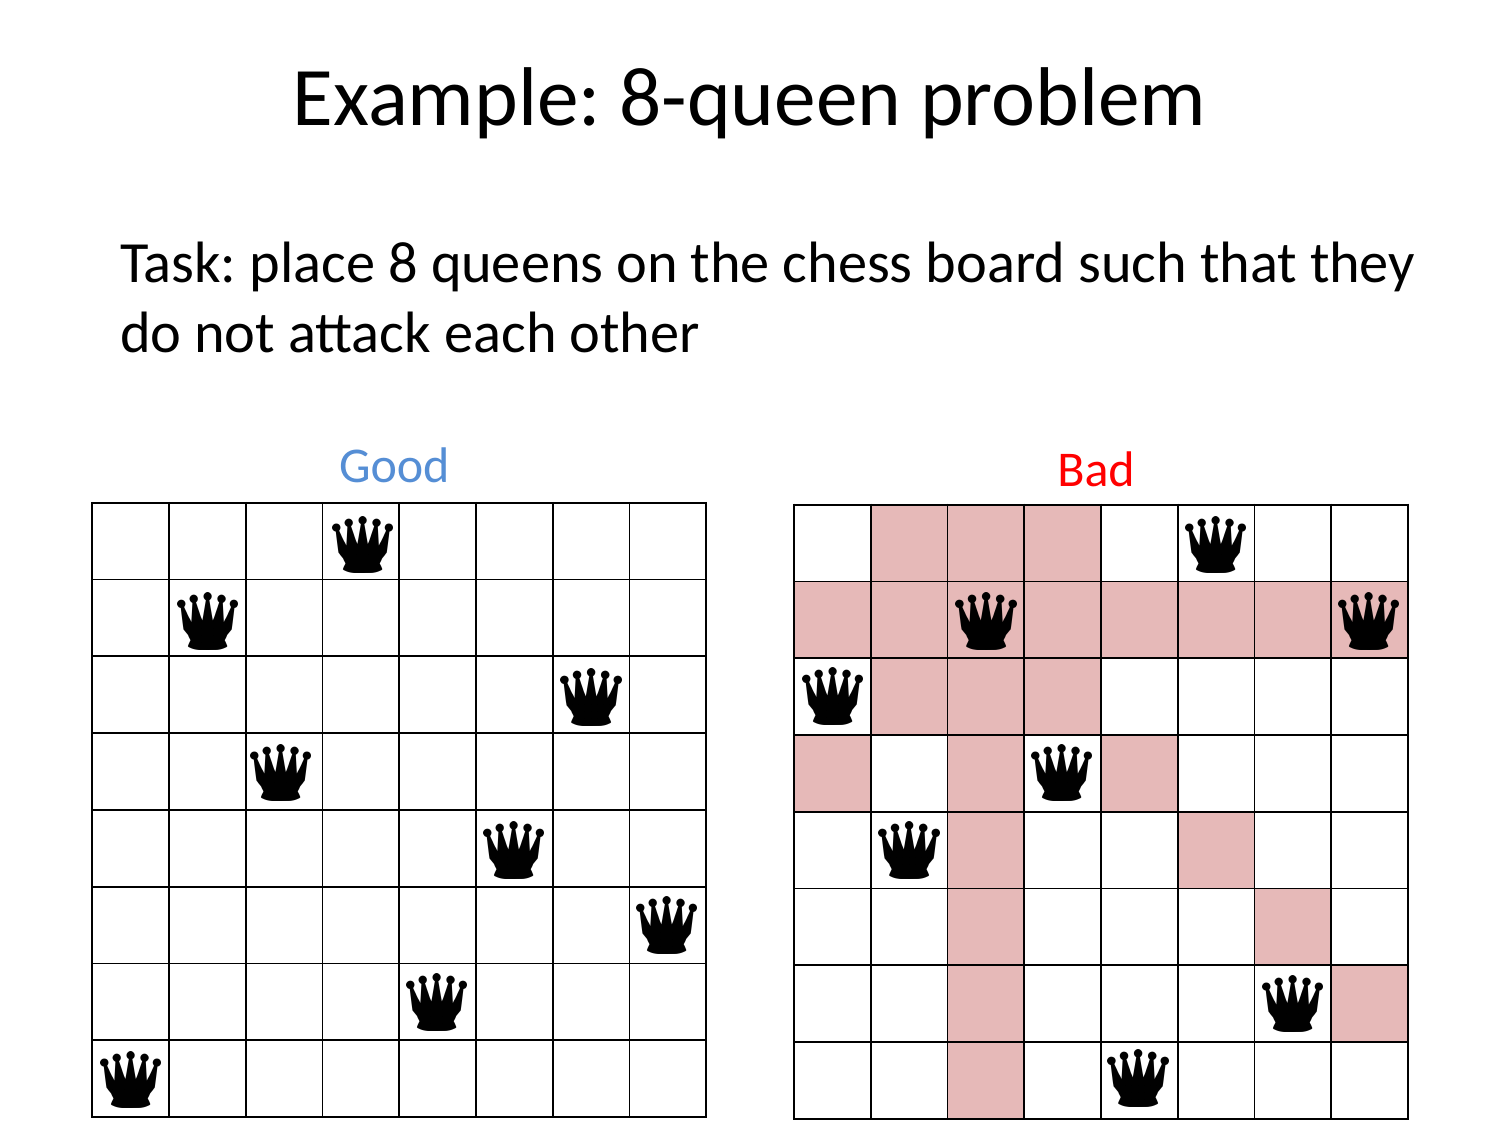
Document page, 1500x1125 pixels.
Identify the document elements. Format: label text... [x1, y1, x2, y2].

table_cell [1332, 1043, 1407, 1118]
table_cell [93, 1041, 98, 1116]
table_cell [701, 964, 705, 1039]
table_header [477, 504, 552, 514]
list Task: place 8 queens on the chess board such that they do not attack each other [30, 145, 1453, 1069]
table_header [554, 504, 629, 514]
table_header [323, 504, 398, 514]
table_header [795, 506, 870, 581]
table_cell [1403, 966, 1407, 1041]
table_cell [1403, 582, 1407, 657]
table_header [1255, 506, 1330, 514]
table_header [1025, 506, 1100, 514]
table_header [1179, 506, 1254, 514]
table_cell [1403, 889, 1407, 964]
table_header [948, 506, 1023, 514]
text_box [801, 515, 1399, 1107]
table_header [400, 504, 475, 514]
table_header [630, 504, 705, 579]
title Example: 8-queen problem [75, 38, 1425, 145]
table_header [247, 504, 322, 514]
text_box Good [92, 424, 697, 500]
table_cell [795, 1043, 870, 1118]
table_cell [1403, 813, 1407, 888]
table_cell [701, 657, 705, 732]
table_header [1102, 506, 1177, 514]
table_cell [1403, 736, 1407, 811]
table_header [1332, 506, 1407, 581]
table_cell [701, 811, 705, 886]
table_cell [701, 734, 705, 809]
table_header [93, 504, 168, 579]
table_cell [701, 888, 705, 963]
table_header [170, 504, 245, 514]
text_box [100, 515, 697, 1109]
text_box Bad [793, 428, 1399, 504]
table_cell [1403, 659, 1407, 734]
table_cell [701, 580, 705, 655]
table_header [872, 506, 947, 514]
table_cell [697, 1041, 705, 1116]
